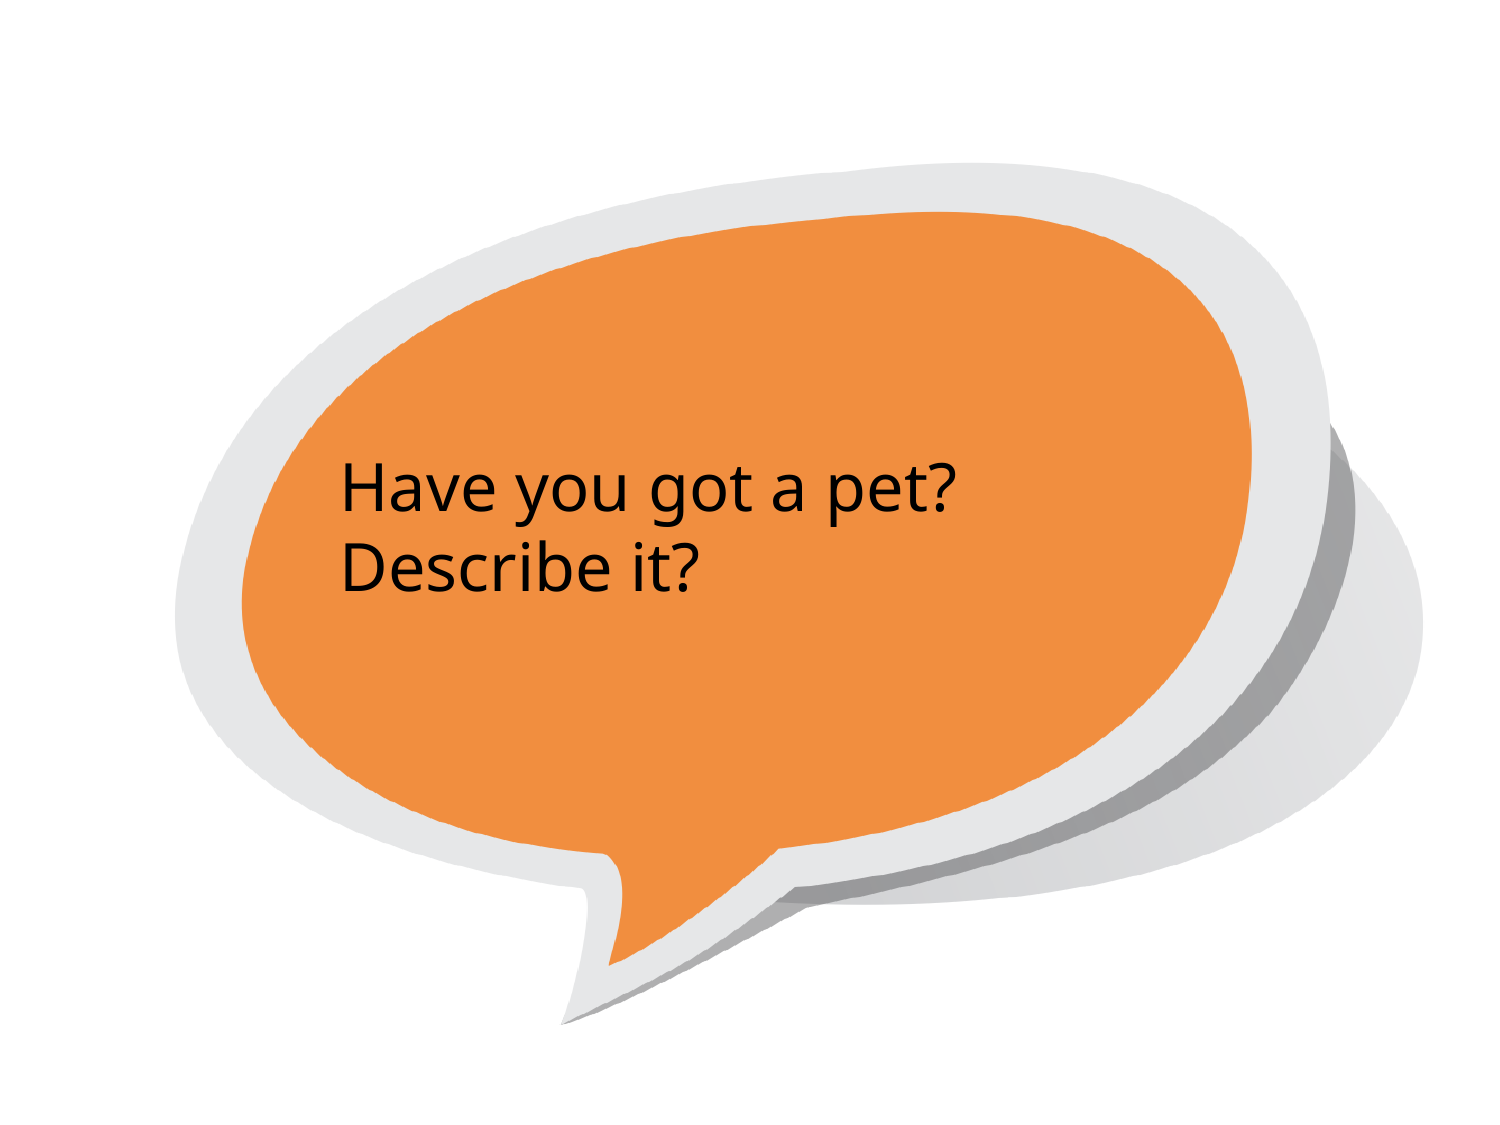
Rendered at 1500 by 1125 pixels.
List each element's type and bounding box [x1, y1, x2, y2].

picture [174, 162, 1426, 1026]
